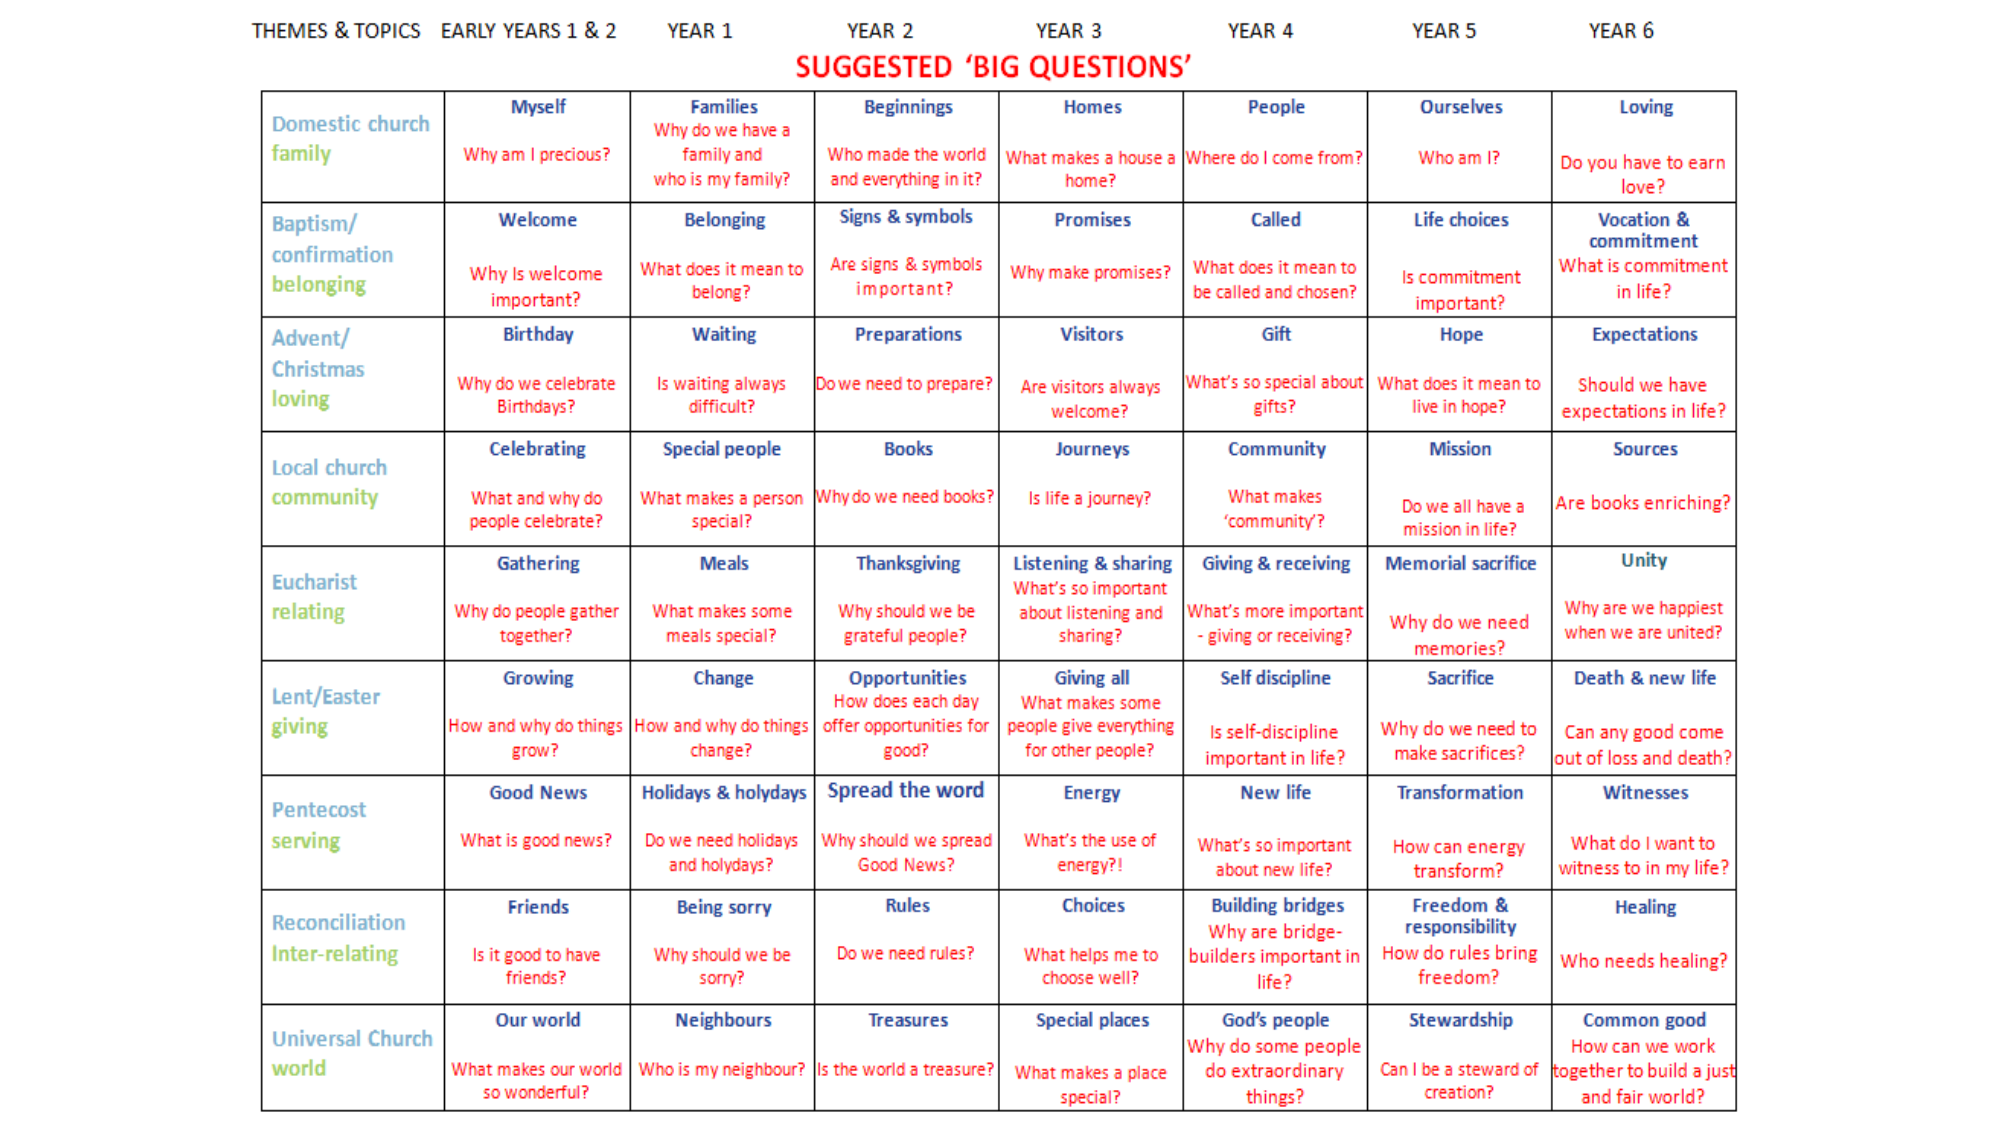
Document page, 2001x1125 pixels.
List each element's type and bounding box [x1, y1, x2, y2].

picture [249, 0, 1757, 1125]
